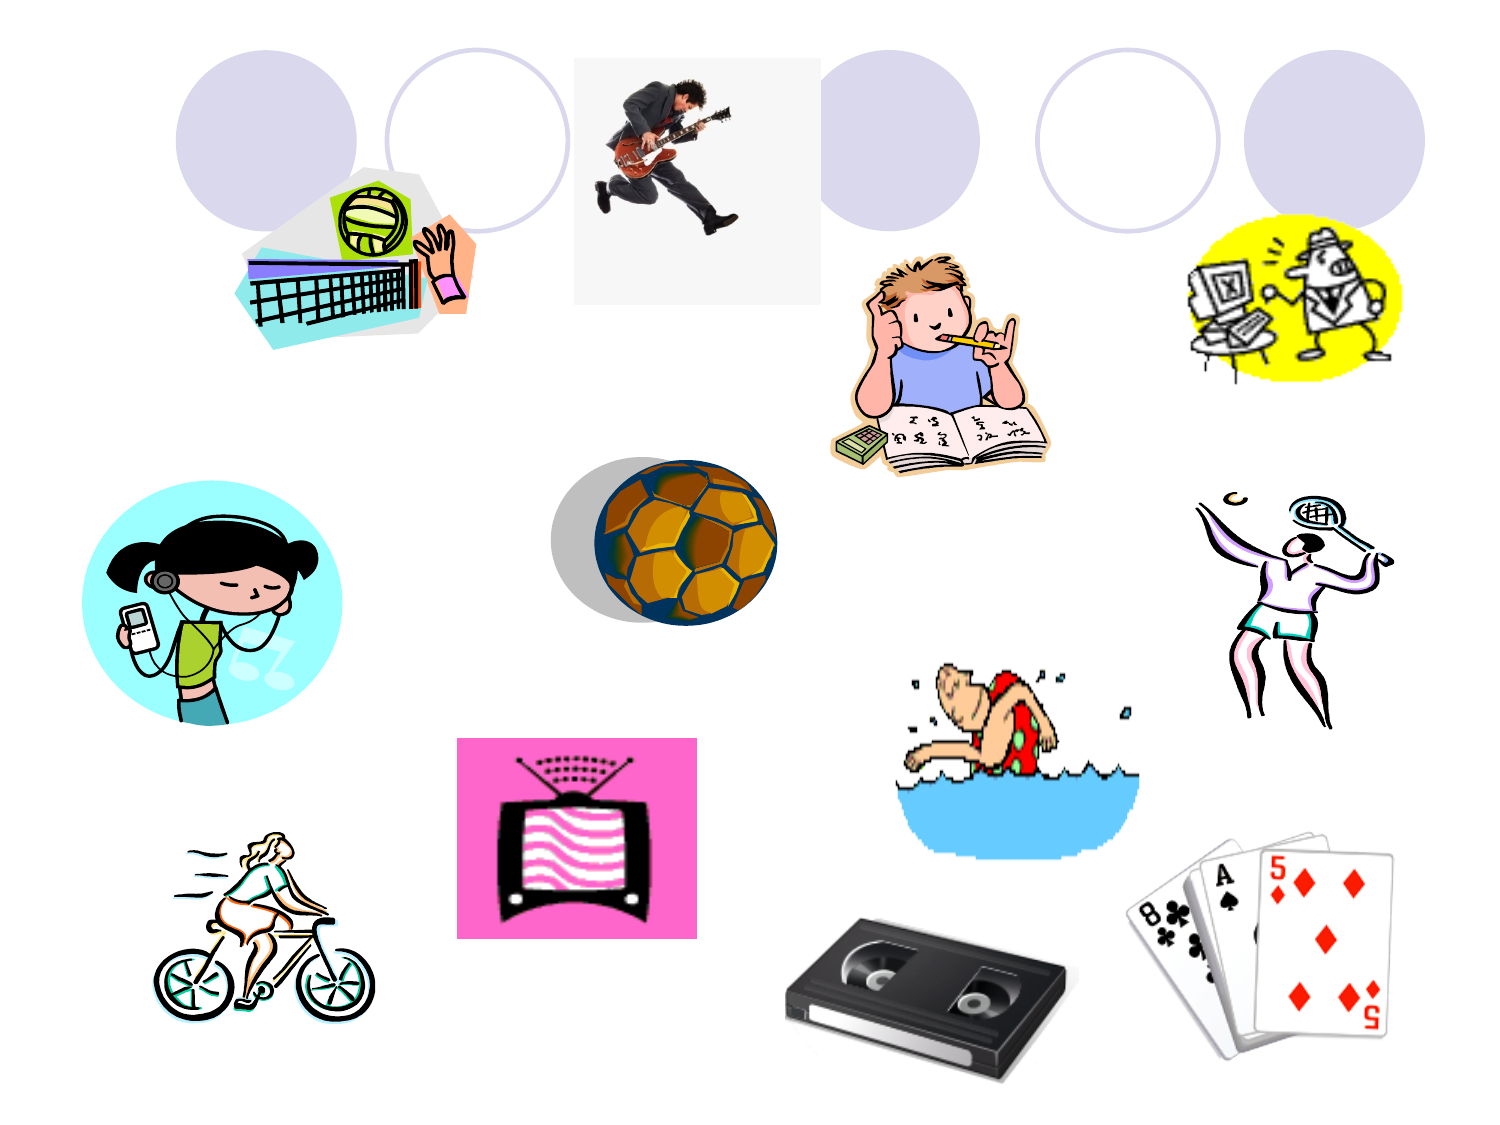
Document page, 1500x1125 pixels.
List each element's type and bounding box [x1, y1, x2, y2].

picture [234, 163, 480, 354]
picture [784, 644, 1395, 1125]
picture [1195, 491, 1395, 730]
picture [81, 480, 343, 729]
picture [573, 58, 821, 305]
picture [1183, 210, 1409, 389]
picture [829, 249, 1055, 481]
picture [456, 738, 698, 939]
picture [152, 831, 376, 1025]
picture [550, 456, 778, 626]
